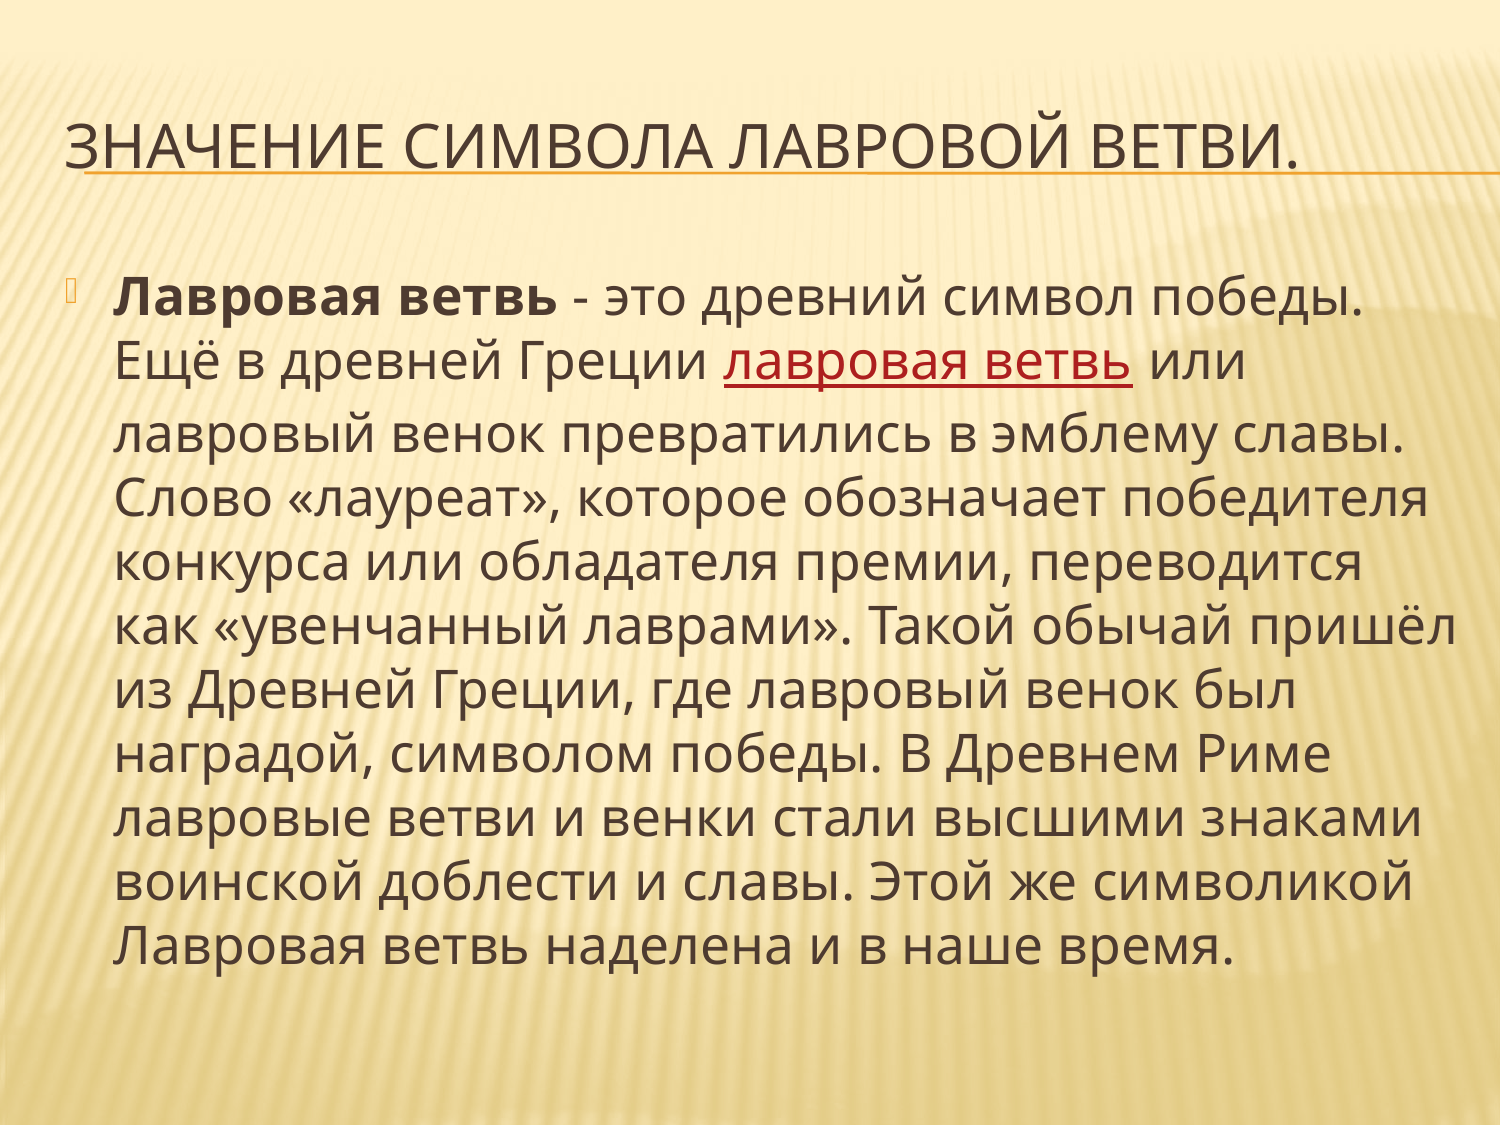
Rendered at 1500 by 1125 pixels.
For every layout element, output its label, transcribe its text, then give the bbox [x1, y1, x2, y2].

list Лавровая ветвь - это древний символ победы. Ещё в древней Греции лавровая ветвь или лавровый венок превратились в эмблему славы. Слово «лауреат», которое обозначает победителя конкурса или обладателя премии, переводится как «увенчанный лаврами». Такой обычай пришёл из Древней Греции, где лавровый венок был наградой, символом победы. В Древнем Риме лавровые ветви и венки стали высшими знаками воинской доблести и славы. Этой же символикой Лавровая ветвь наделена и в наше время. [50, 254, 1475, 998]
title Значение символа лавровой ветви. [50, 75, 1475, 213]
